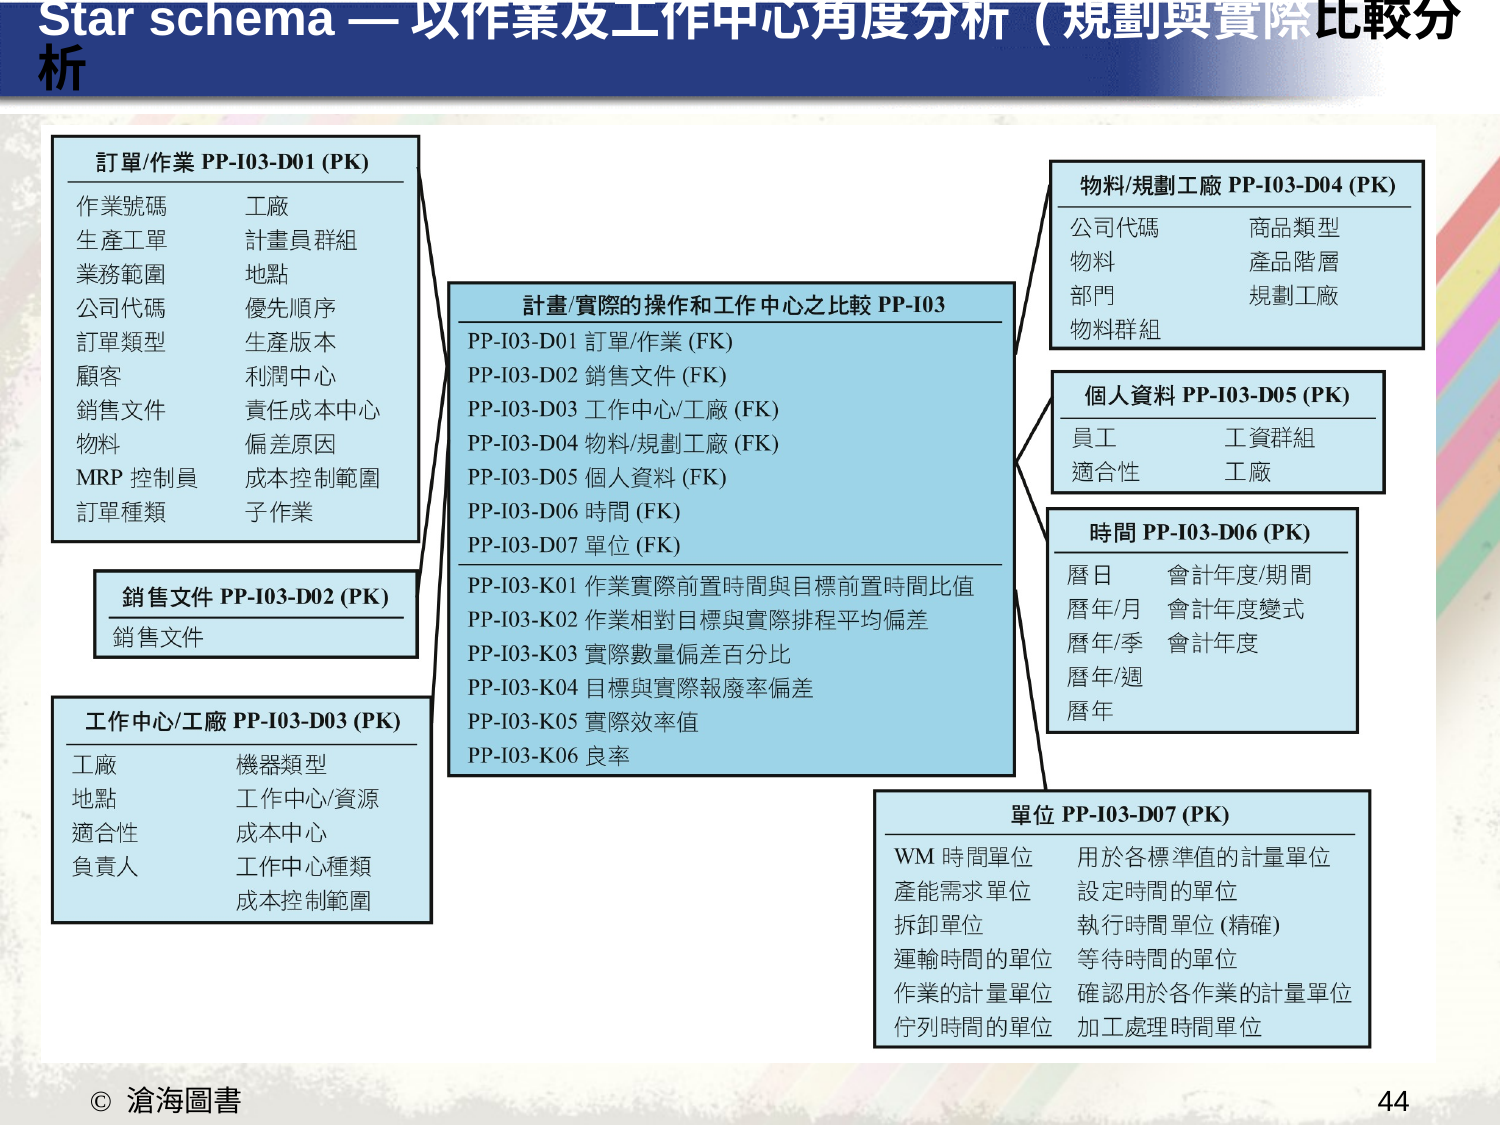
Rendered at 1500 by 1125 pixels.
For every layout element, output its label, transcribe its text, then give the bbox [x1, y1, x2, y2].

title Star schema —以作業及工作中心角度分析 (規劃與實際比較分析 [37, 0, 1500, 93]
slide_number 44 [1074, 1074, 1425, 1125]
picture [0, 0, 1500, 1125]
